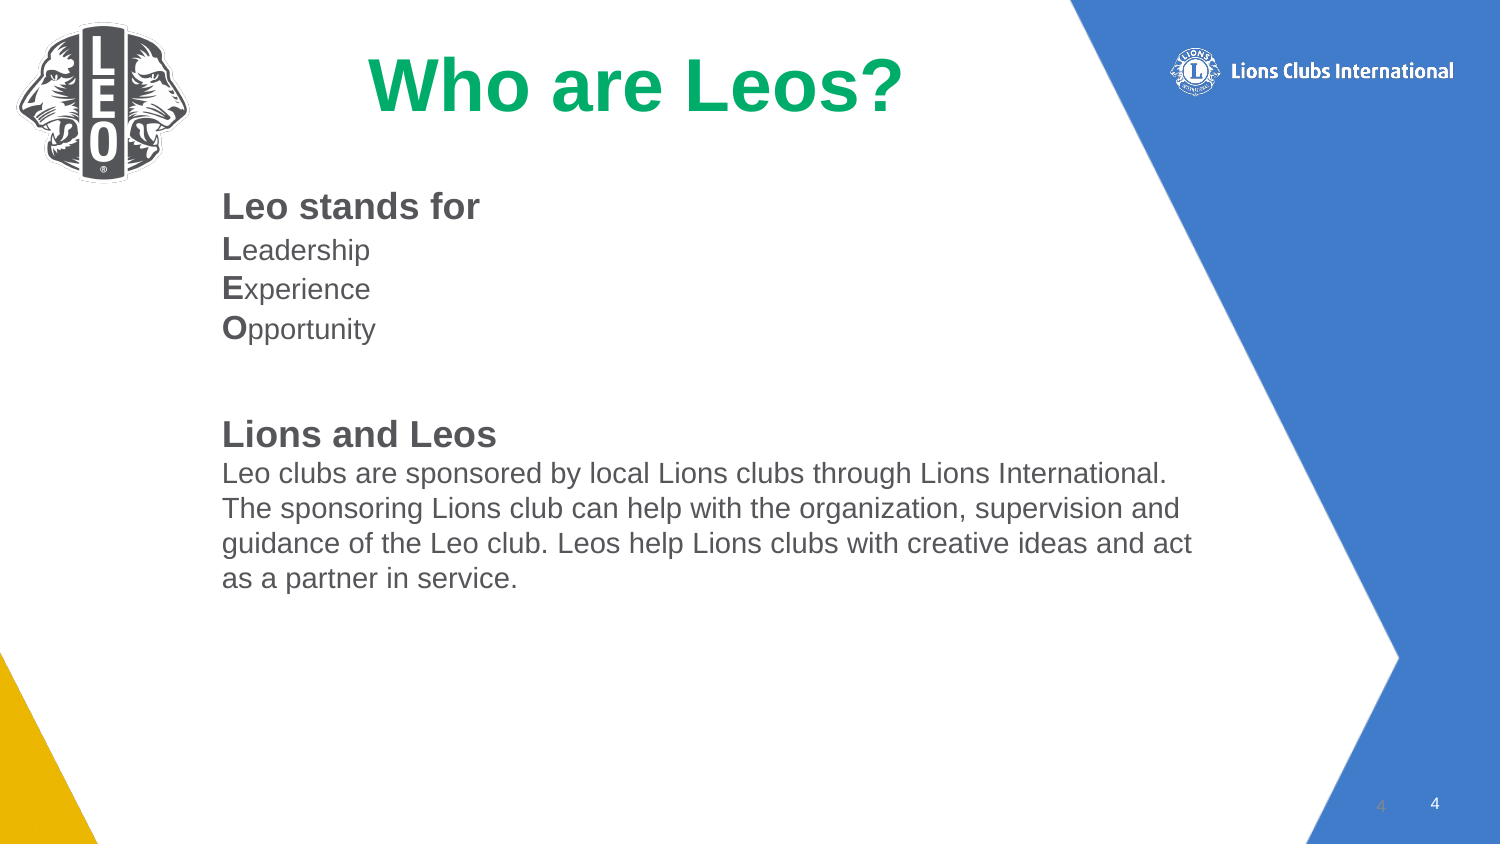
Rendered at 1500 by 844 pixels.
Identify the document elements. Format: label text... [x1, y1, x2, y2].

slide_number 4 [1059, 782, 1397, 827]
text_box Who are Leos? [194, 21, 1080, 122]
text_box Leo stands for Leadership Experience Opportunity [206, 166, 523, 339]
text_box Lions and Leos Leo clubs are sponsored by local Lions clubs through Lions International. The sponsoring Lions club can help with the organization, supervision and guidance of the Leo club. Leos help Lions clubs with creative ideas and act as a partner in service. [206, 394, 1238, 609]
picture [1007, 0, 1500, 844]
picture [0, 640, 122, 844]
picture [0, 9, 207, 217]
